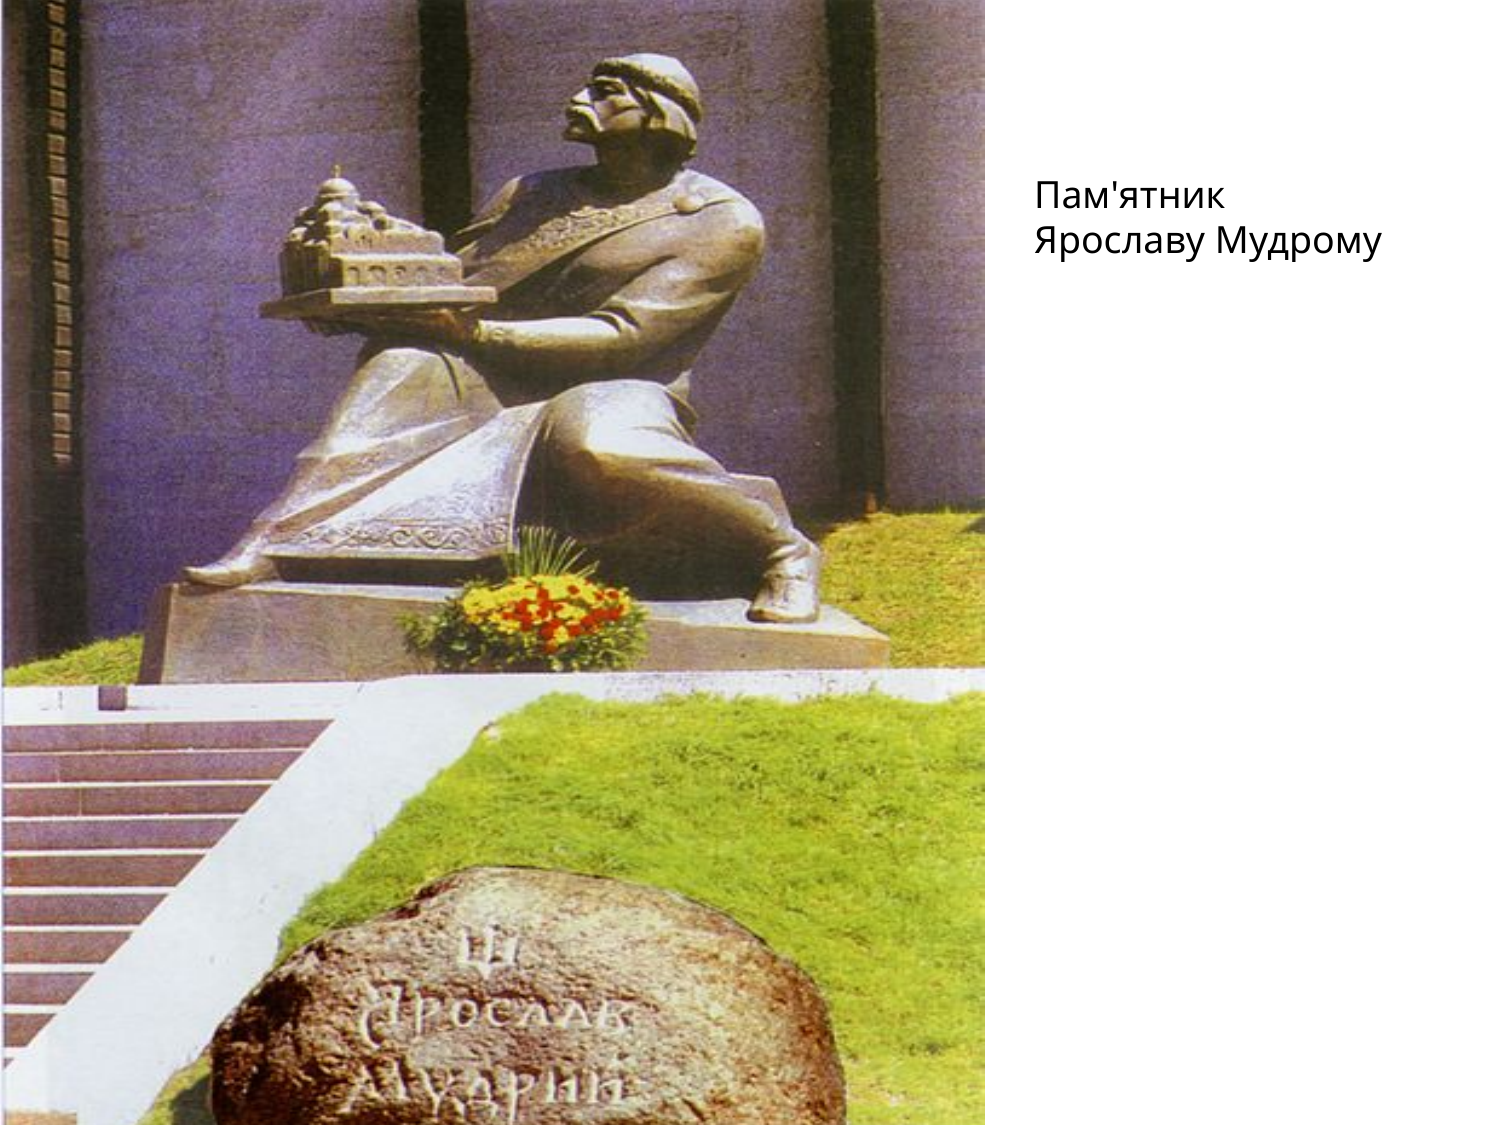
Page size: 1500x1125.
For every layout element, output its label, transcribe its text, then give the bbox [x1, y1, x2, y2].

picture [0, 0, 985, 1125]
text_box Пам'ятник Ярославу Мудрому [1019, 163, 1407, 269]
